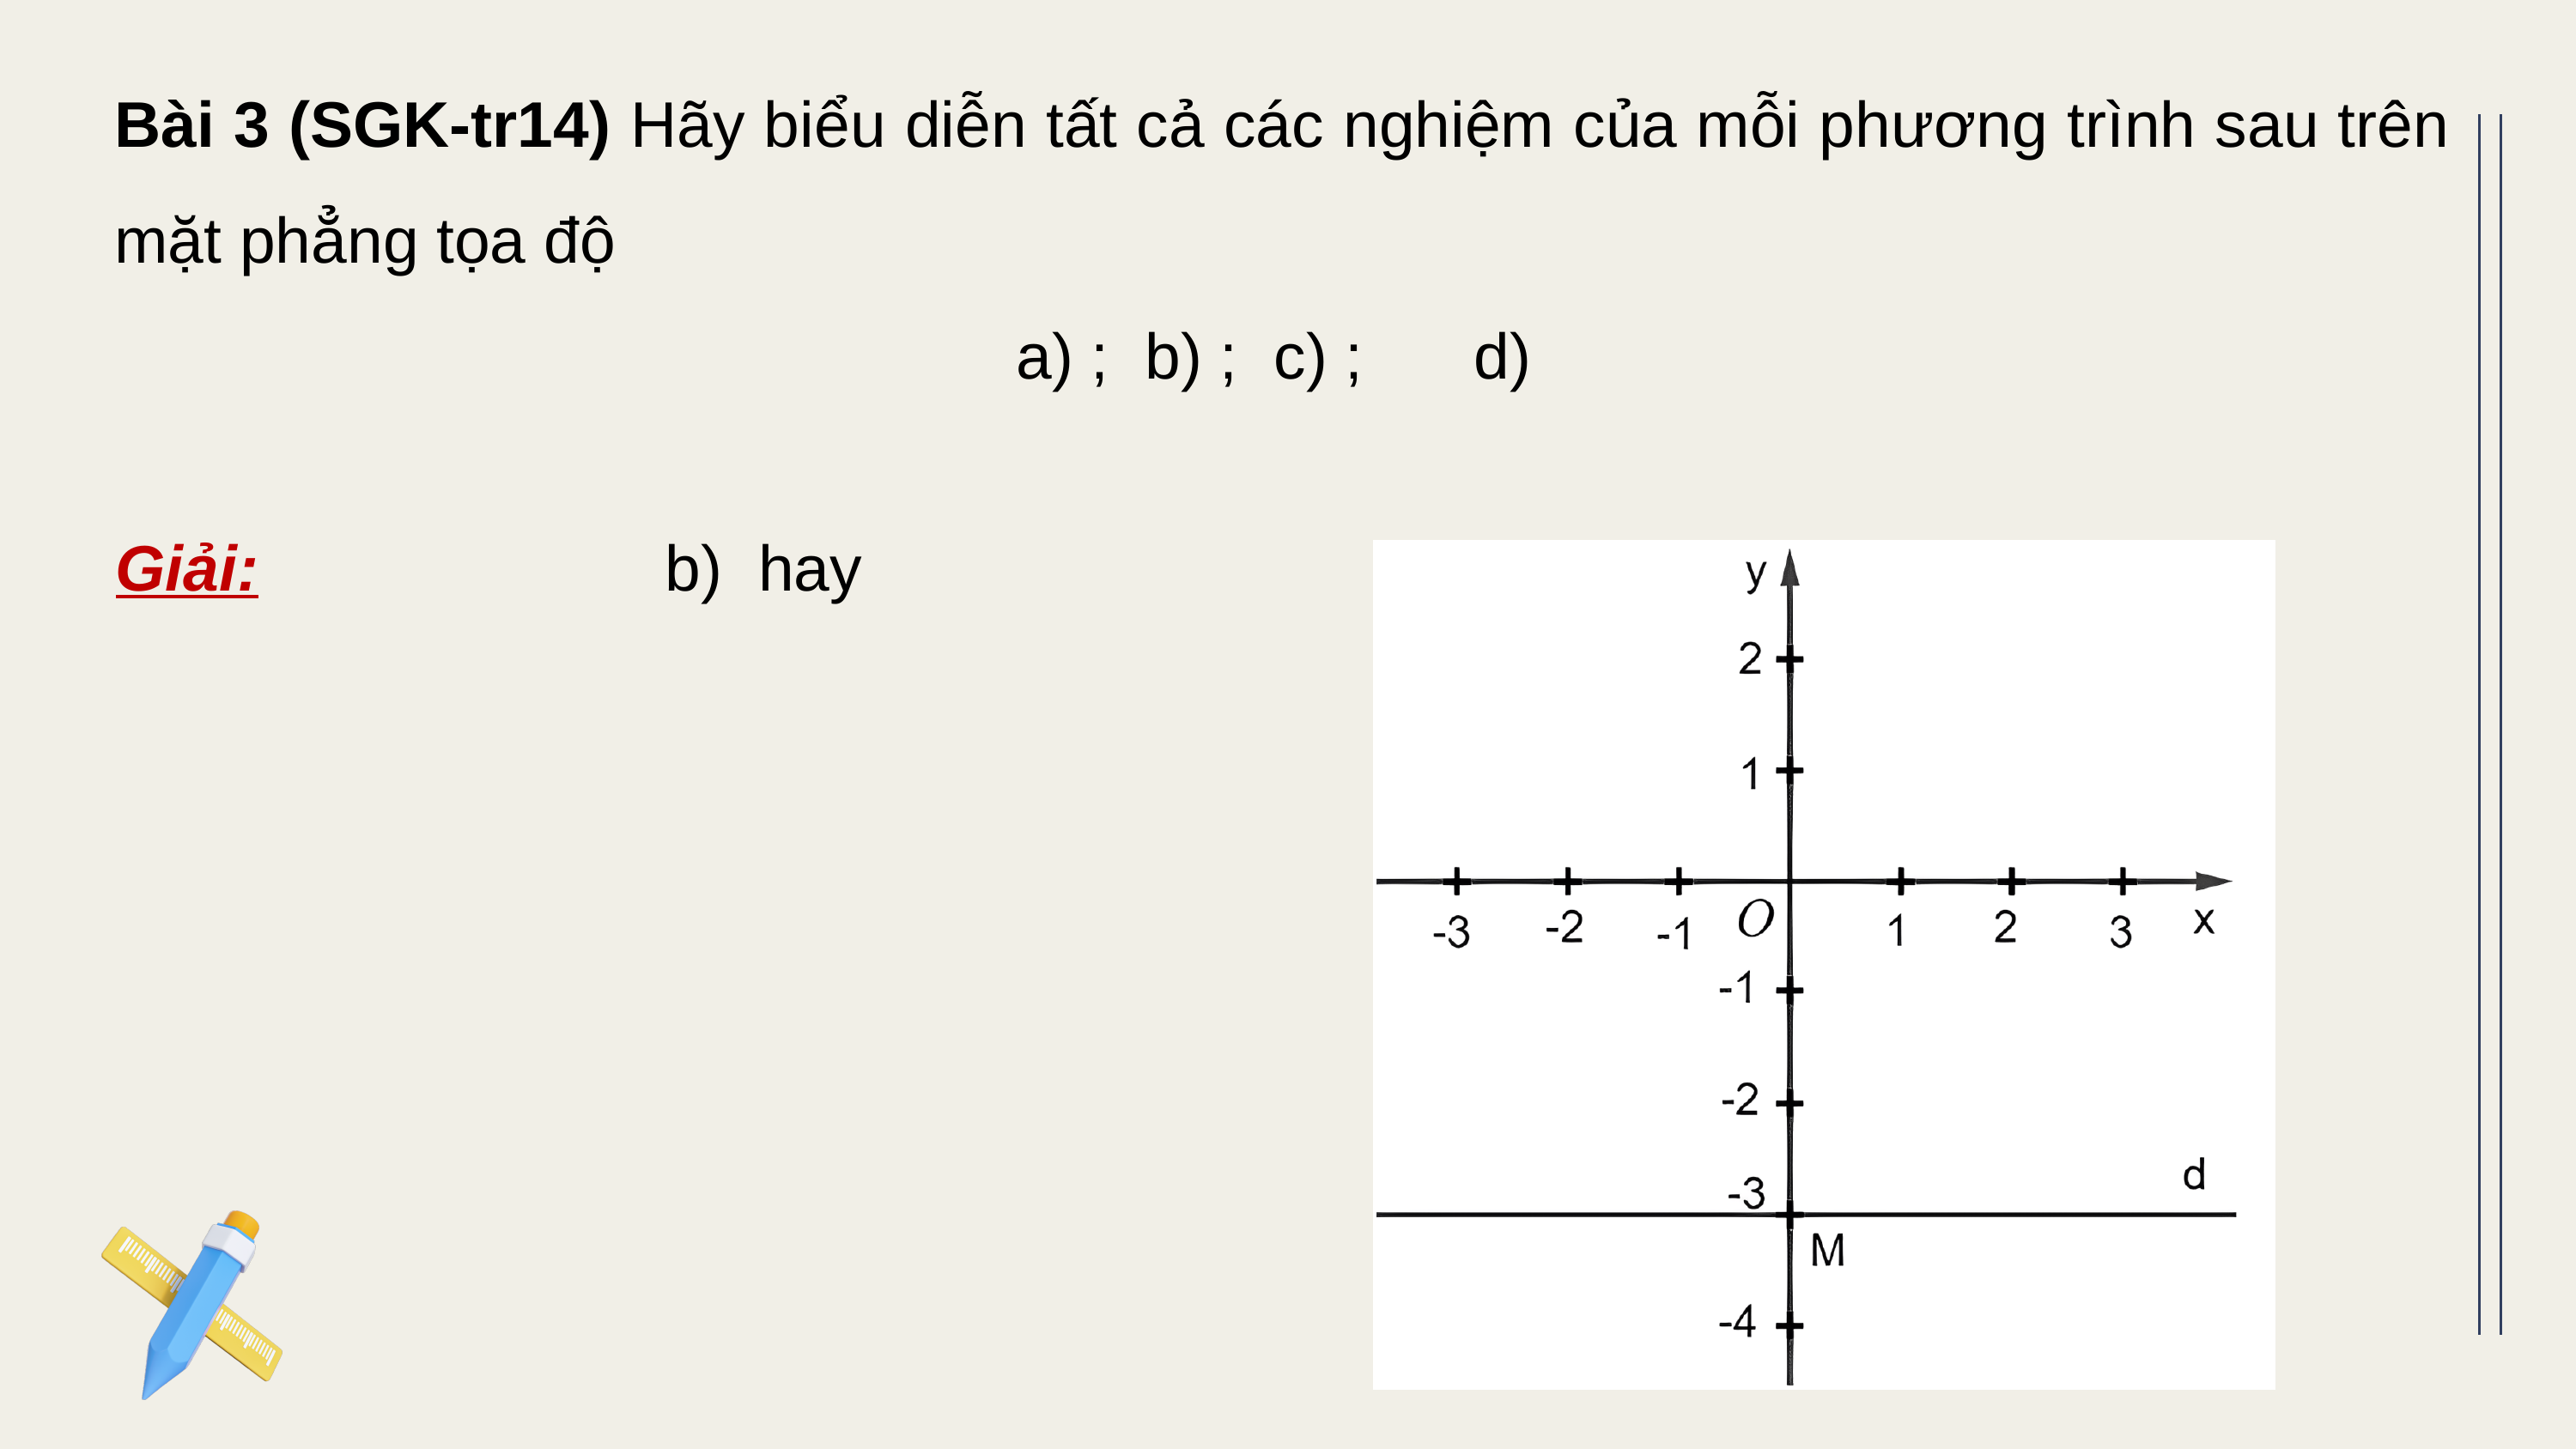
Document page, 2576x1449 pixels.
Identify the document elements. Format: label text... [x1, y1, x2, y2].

picture [101, 1210, 283, 1400]
text_box Giải: [102, 520, 272, 610]
picture [1373, 540, 2276, 1390]
